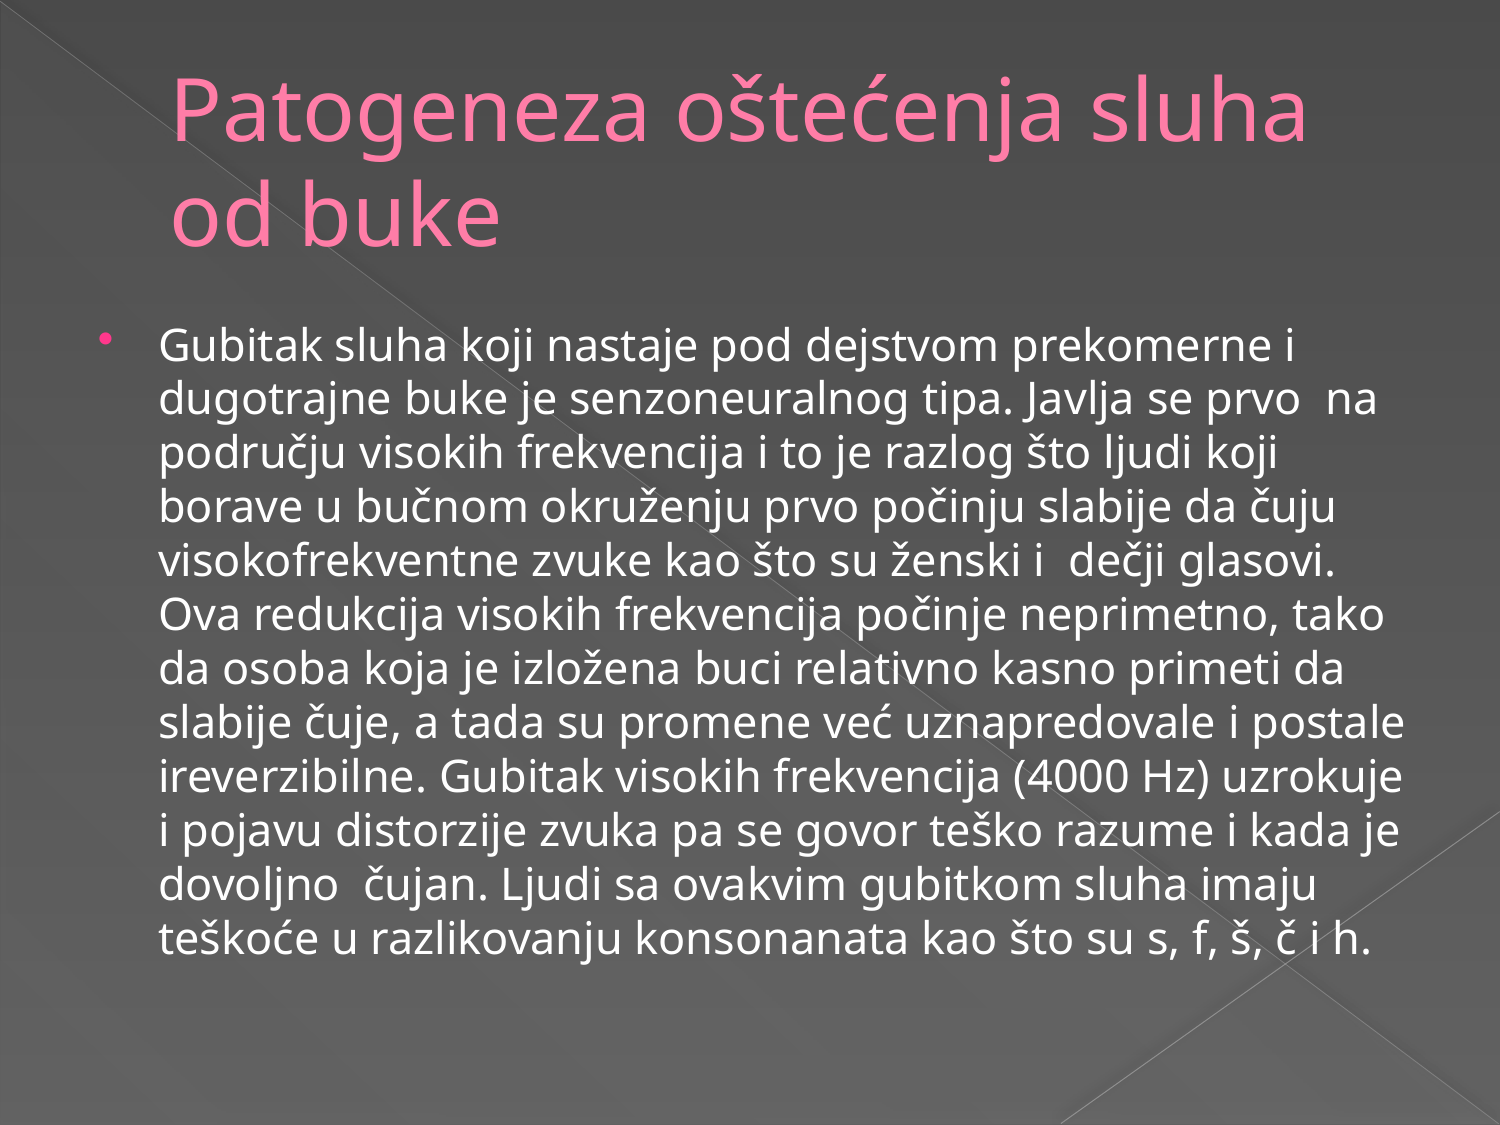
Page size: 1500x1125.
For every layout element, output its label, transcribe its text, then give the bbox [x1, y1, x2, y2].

title Patogeneza oštećenja sluha od buke [75, 43, 1425, 274]
list Gubitak sluha koji nastaje pod dejstvom prekomerne i dugotrajne buke je senzoneuralnog tipa. Javlja se prvo na području visokih frekvencija i to je razlog što ljudi koji borave u bučnom okruženju prvo počinju slabije da čuju visokofrekventne zvuke kao što su ženski i dečji glasovi. Ova redukcija visokih frekvencija počinje neprimetno, tako da osoba koja je izložena buci relativno kasno primeti da slabije čuje, a tada su promene već uznapredovale i postale ireverzibilne. Gubitak visokih frekvencija (4000 Hz) uzrokuje i pojavu distorzije zvuka pa se govor teško razume i kada je dovoljno čujan. Ljudi sa ovakvim gubitkom sluha imaju teškoće u razlikovanju konsonanata kao što su s, f, š, č i h. [75, 308, 1425, 1059]
